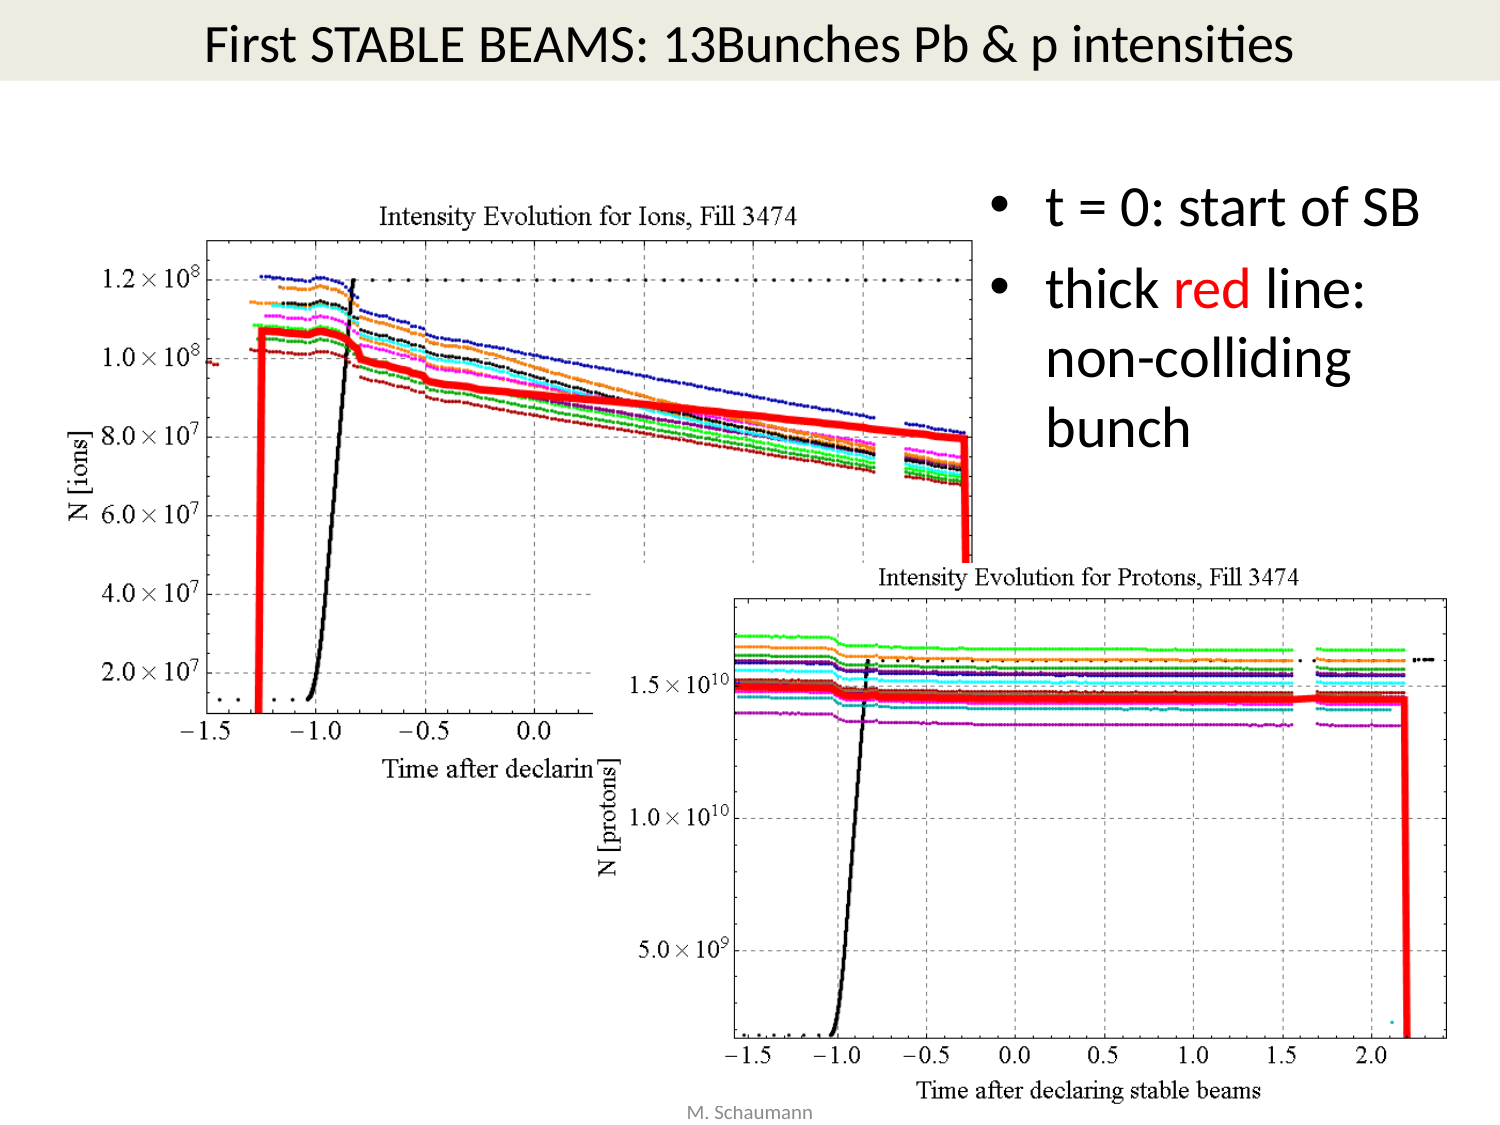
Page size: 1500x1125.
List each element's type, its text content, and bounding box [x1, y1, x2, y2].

footer M. Schaumann [655, 1114, 845, 1125]
text_box t = 0: start of SB thick red line: non-colliding bunch [974, 160, 1449, 477]
title First STABLE BEAMS: 13Bunches Pb & p intensities [0, 0, 1500, 81]
picture [64, 201, 1448, 1107]
